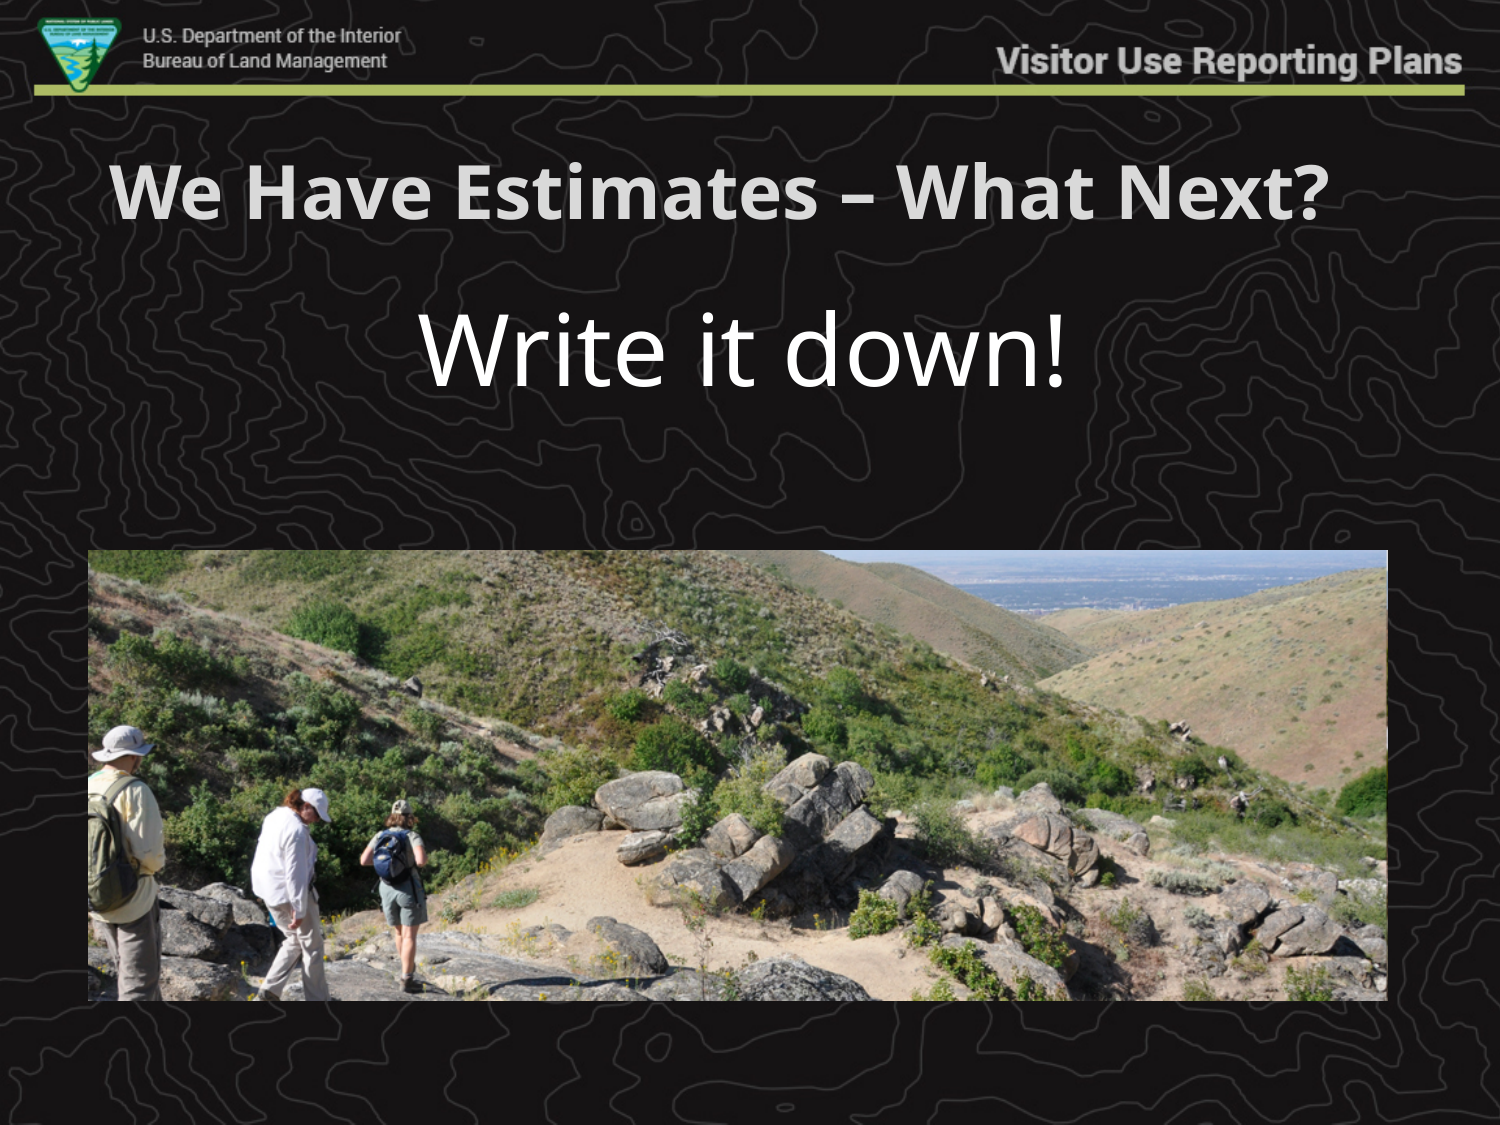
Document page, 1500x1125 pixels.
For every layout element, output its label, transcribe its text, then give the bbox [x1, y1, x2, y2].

text_box Write it down! [76, 278, 1412, 504]
picture [0, 0, 1500, 1125]
text_box We Have Estimates – What Next? [29, 137, 1412, 242]
